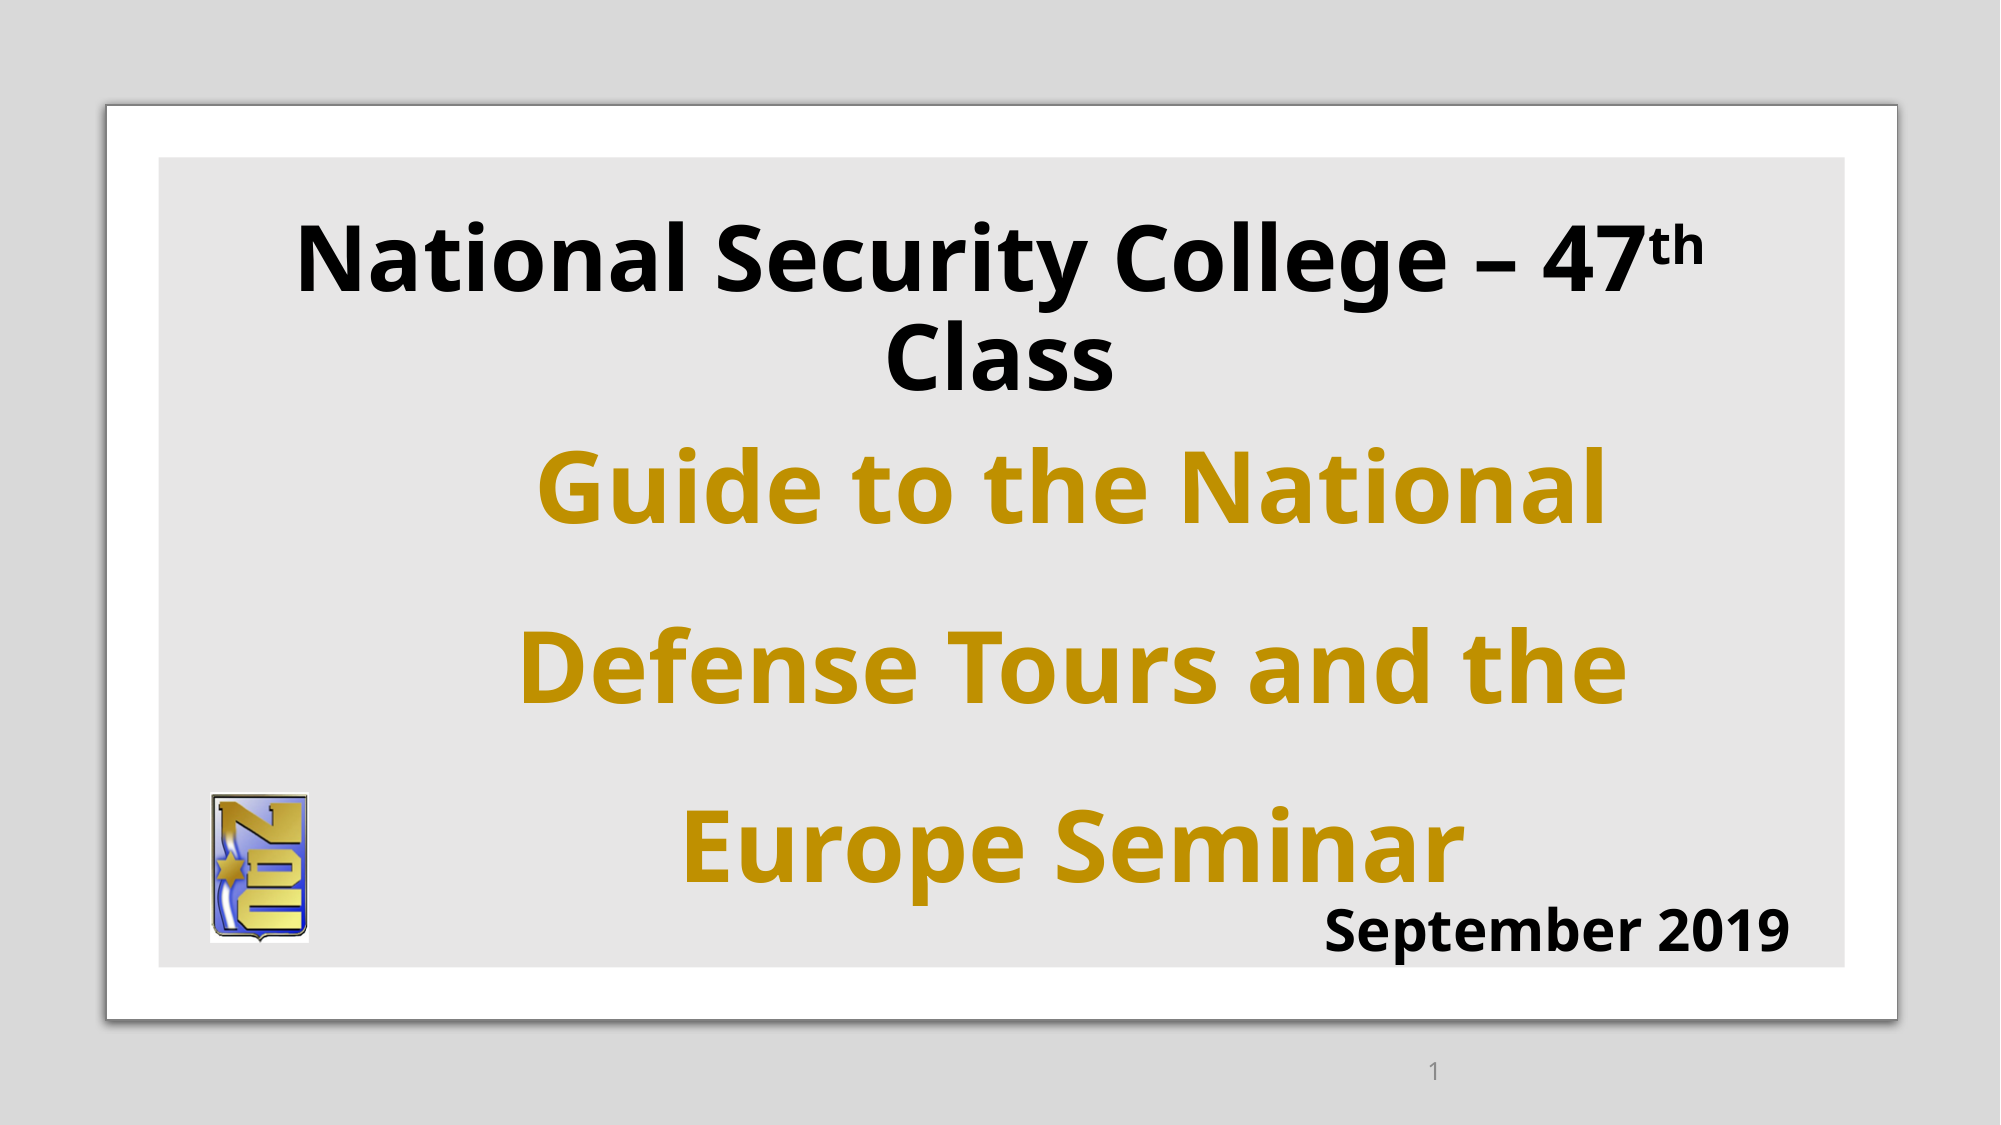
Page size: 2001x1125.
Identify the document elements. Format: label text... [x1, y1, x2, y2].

slide_number 1 [1412, 1042, 1863, 1103]
picture [209, 791, 310, 944]
text_box [105, 104, 1898, 1021]
title National Security College – 47th Class [209, 193, 1791, 429]
text_box [0, 0, 2000, 1125]
text_box September 2019 [1310, 885, 1842, 971]
text_box [158, 156, 1846, 968]
text_box Guide to the National Defense Tours and the Europe Seminar [322, 629, 1824, 911]
